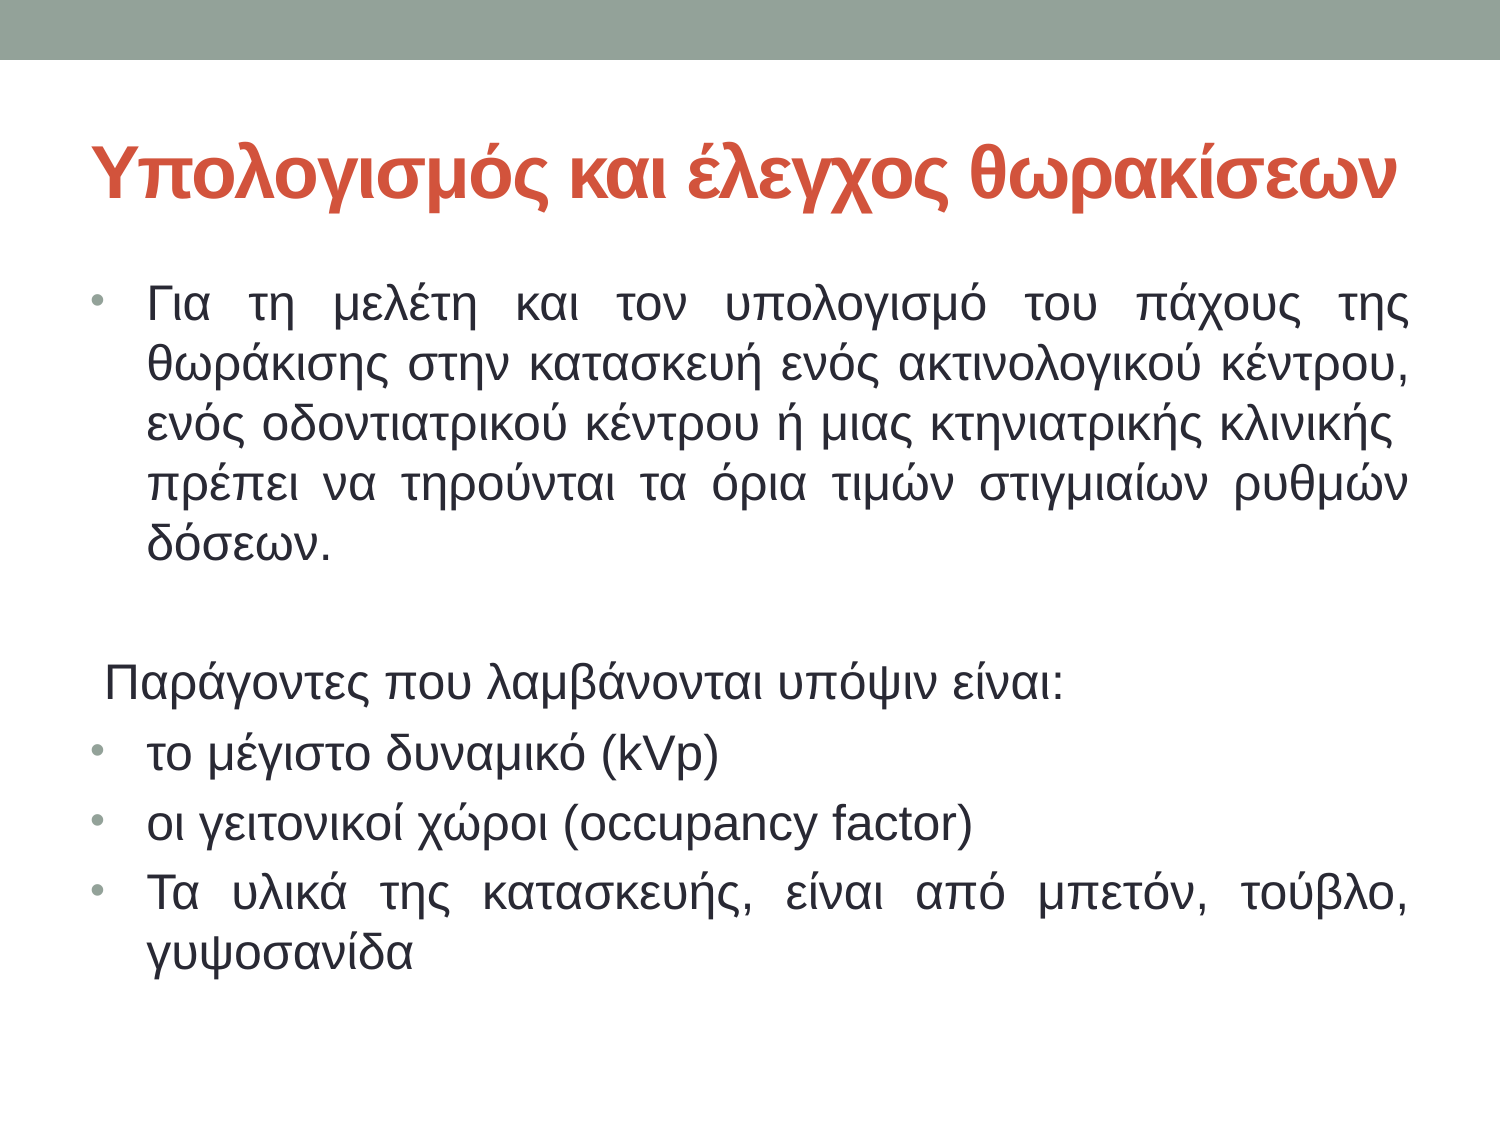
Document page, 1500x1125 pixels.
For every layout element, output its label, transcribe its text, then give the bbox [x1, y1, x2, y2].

list Για τη μελέτη και τον υπολογισμό του πάχους της θωράκισης στην κατασκευή ενός ακτινολογικού κέντρου, ενός οδοντιατρικού κέντρου ή μιας κτηνιατρικής κλινικής πρέπει να τηρούνται τα όρια τιμών στιγμιαίων ρυθμών δόσεων. Παράγοντες που λαμβάνονται υπόψιν είναι: το μέγιστο δυναμικό (kVp) οι γειτονικοί χώροι (occupancy factor) Τα υλικά της κατασκευής, είναι από μπετόν, τούβλο, γυψοσανίδα [74, 262, 1426, 1063]
title Υπολογισμός και έλεγχος θωρακίσεων [75, 87, 1425, 250]
text_box [76, 314, 1471, 509]
